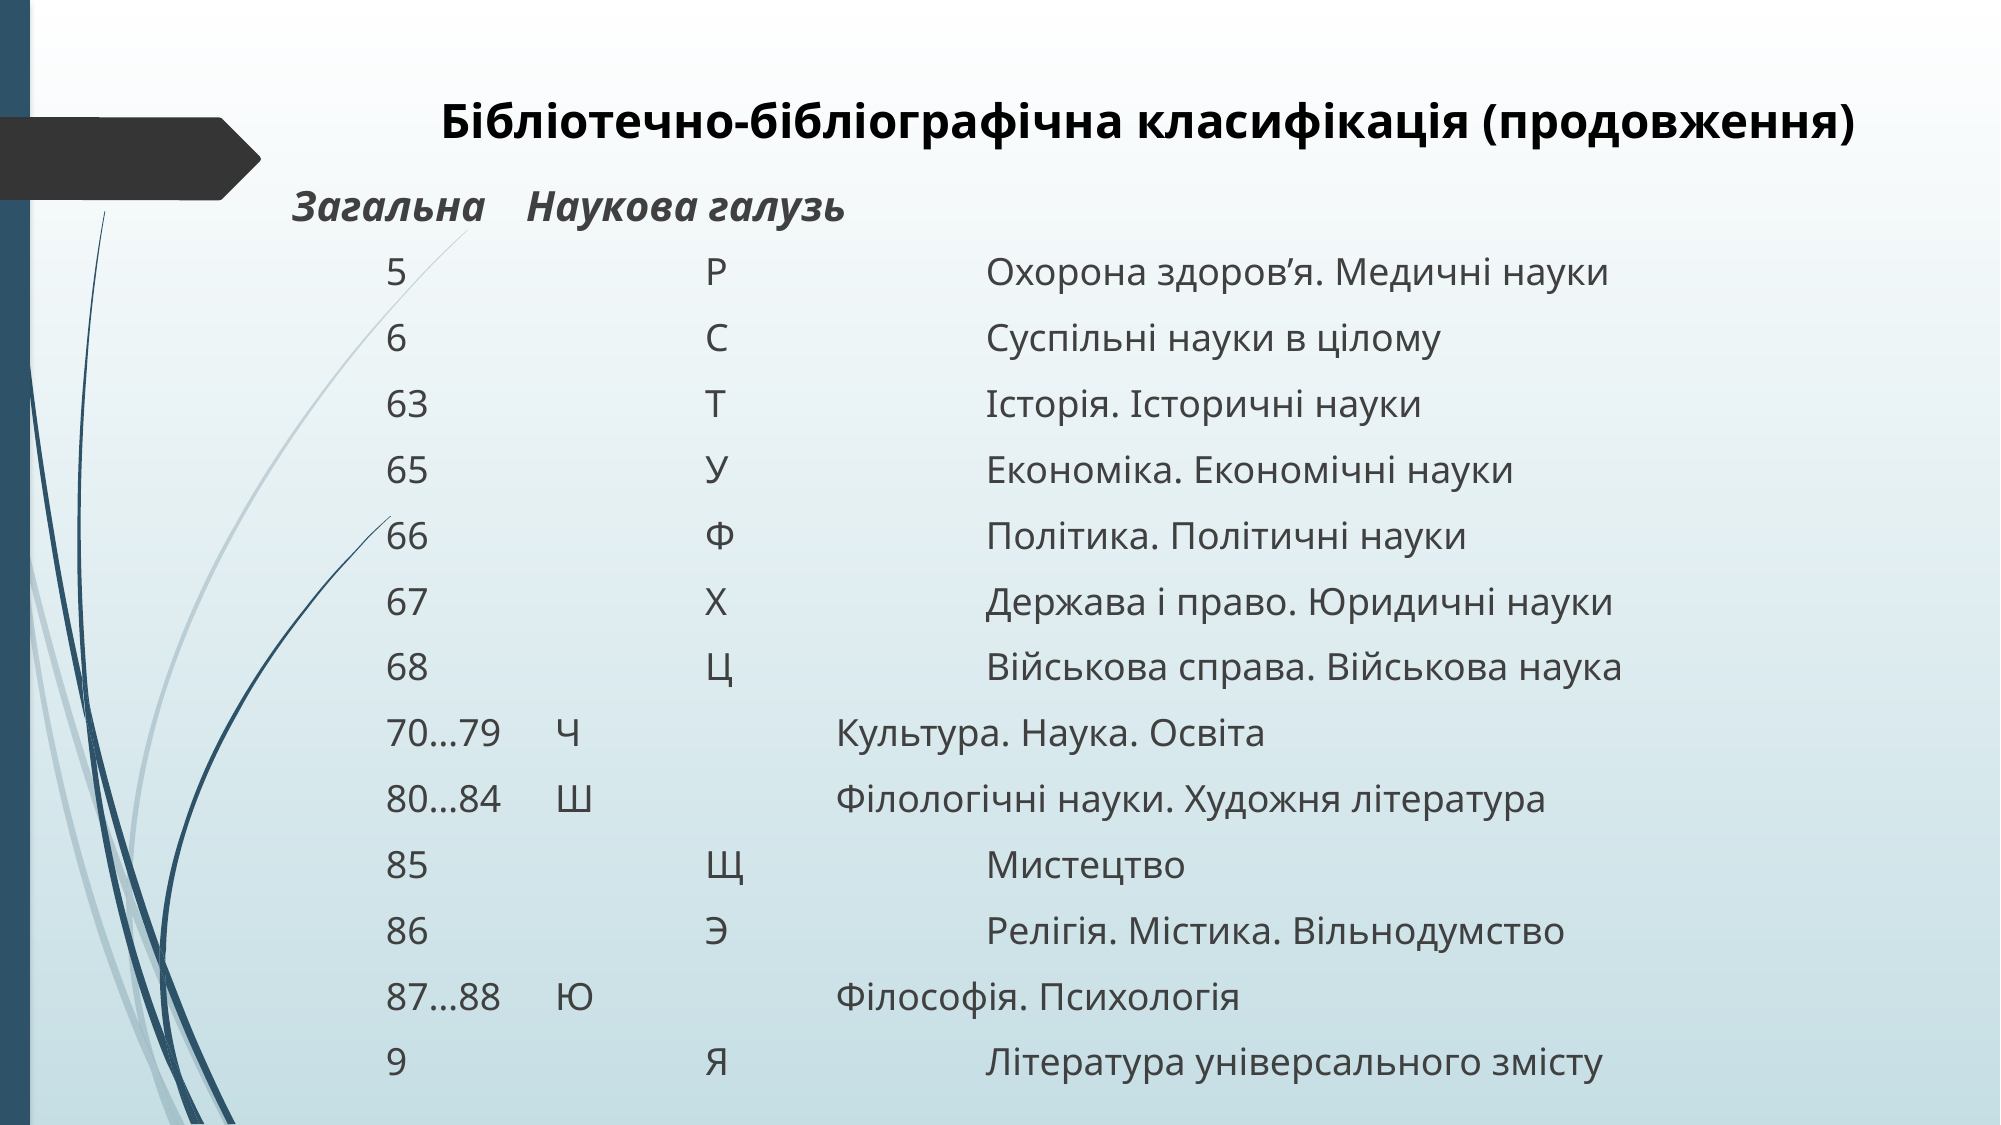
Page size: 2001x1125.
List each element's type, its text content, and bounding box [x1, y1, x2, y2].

title Бібліотечно-бібліографічна класифікація (продовження) [425, 83, 1888, 159]
list Наукова галузь [511, 173, 991, 238]
list 5 Р Охорона здоров’я. Медичні науки 6 С Суспільні науки в цілому 63 Т Історія. Історичні науки 65 У Економіка. Економічні науки 66 Ф Політика. Політичні науки 67 Х Держава і право. Юридичні науки 68 Ц Військова справа. Військова наука 70…79 Ч Культура. Наука. Освіта 80…84 Ш Філологічні науки. Художня література 85 Щ Мистецтво 86 Э Релігія. Містика. Вільнодумство 87…88 Ю Філософія. Психологія 9 Я Література універсального змісту [370, 240, 1870, 1125]
list Загальна [276, 173, 511, 238]
